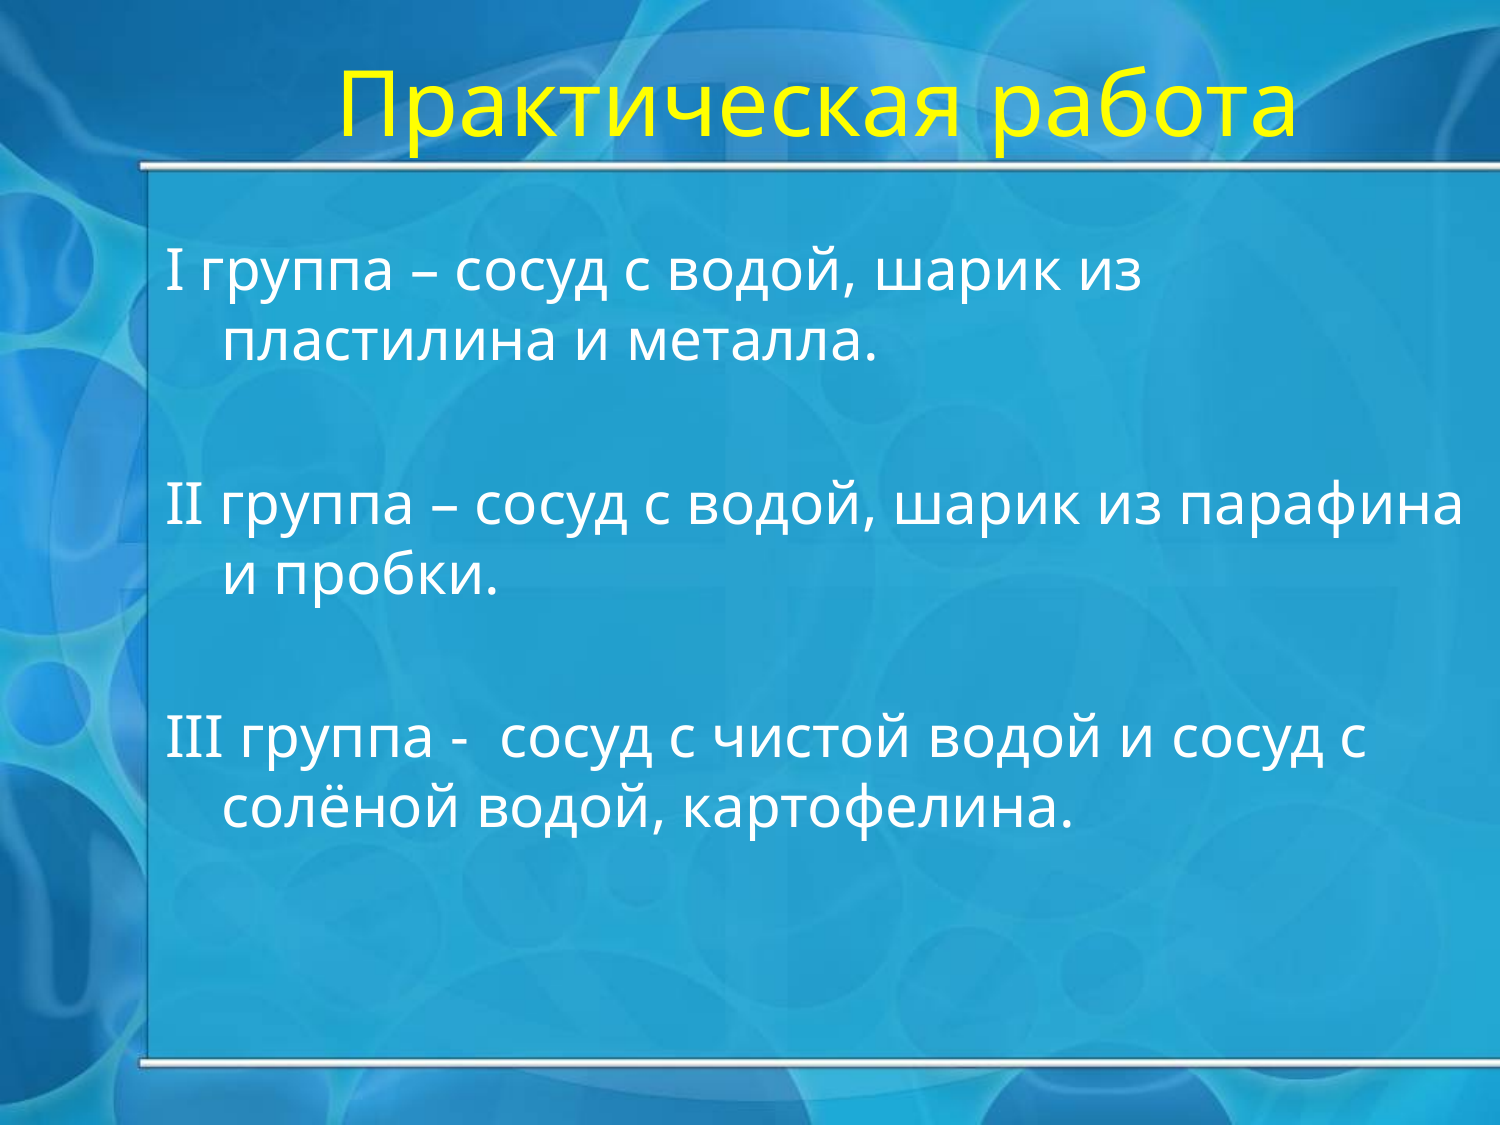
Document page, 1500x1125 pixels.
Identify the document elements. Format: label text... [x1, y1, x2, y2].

picture [0, 0, 1500, 1125]
title Практическая работа [137, 49, 1500, 151]
list I группа – сосуд с водой, шарик из пластилина и металла. II группа – сосуд с водой, шарик из парафина и пробки. III группа - сосуд с чистой водой и сосуд с солёной водой, картофелина. [149, 224, 1500, 1020]
